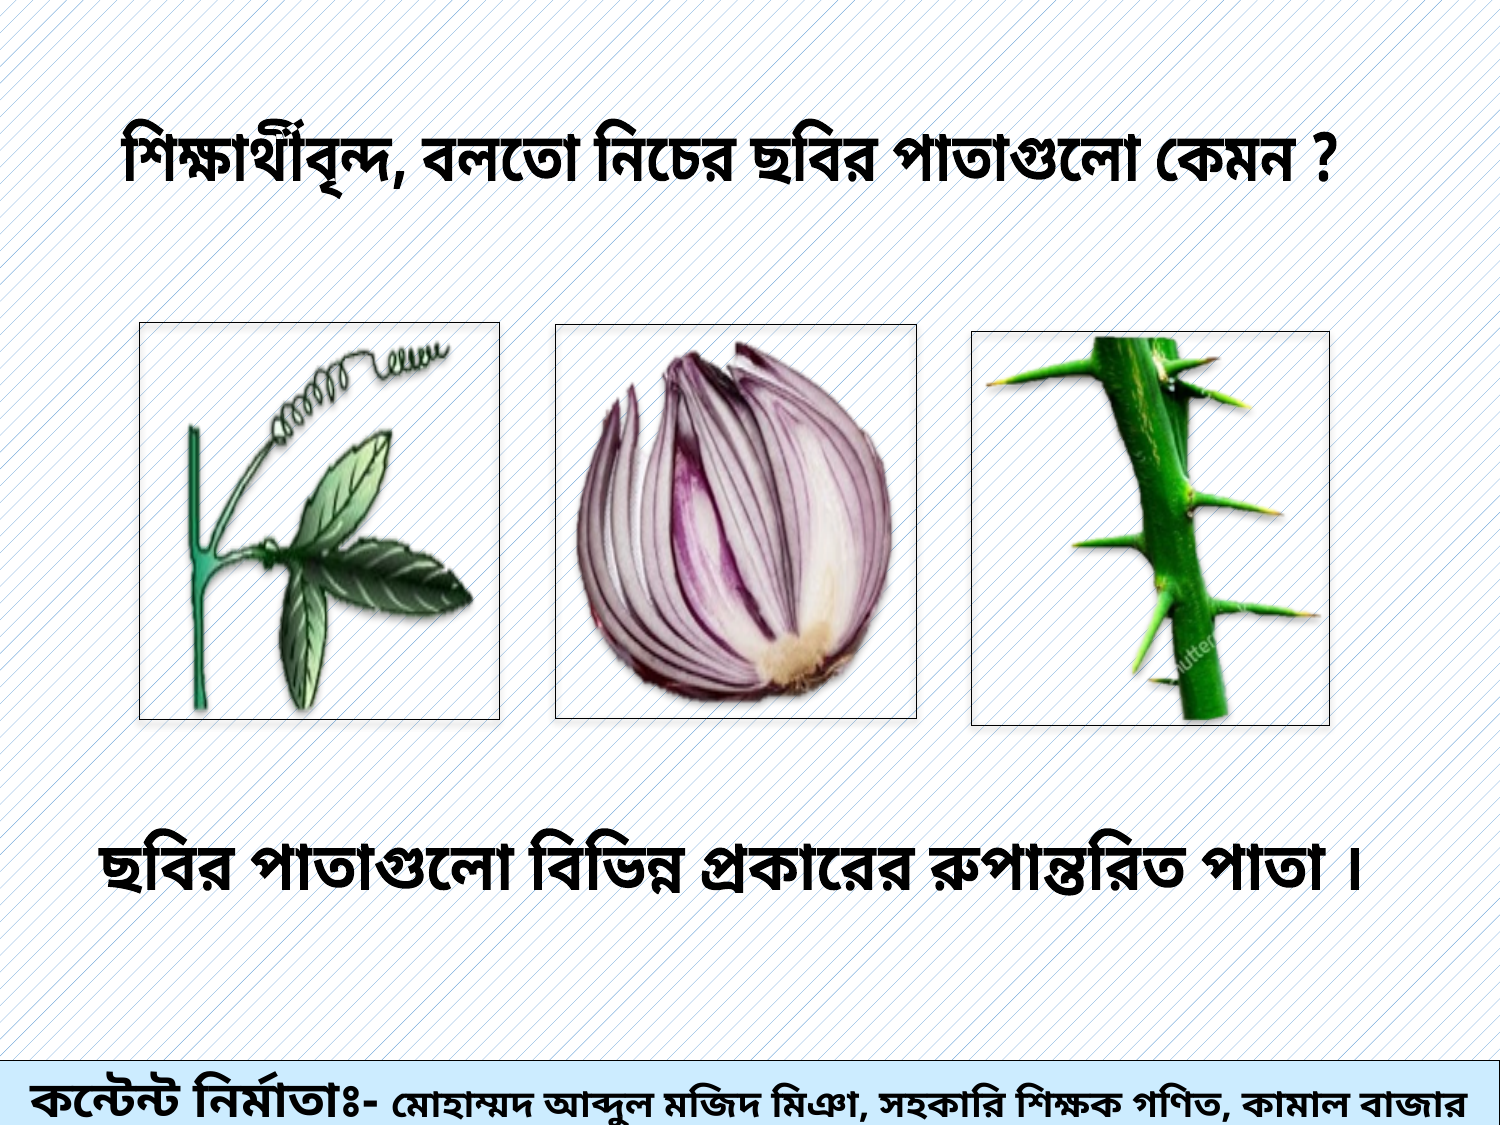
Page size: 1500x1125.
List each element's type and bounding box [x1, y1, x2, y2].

picture [555, 324, 917, 719]
picture [971, 331, 1330, 726]
picture [139, 322, 500, 720]
